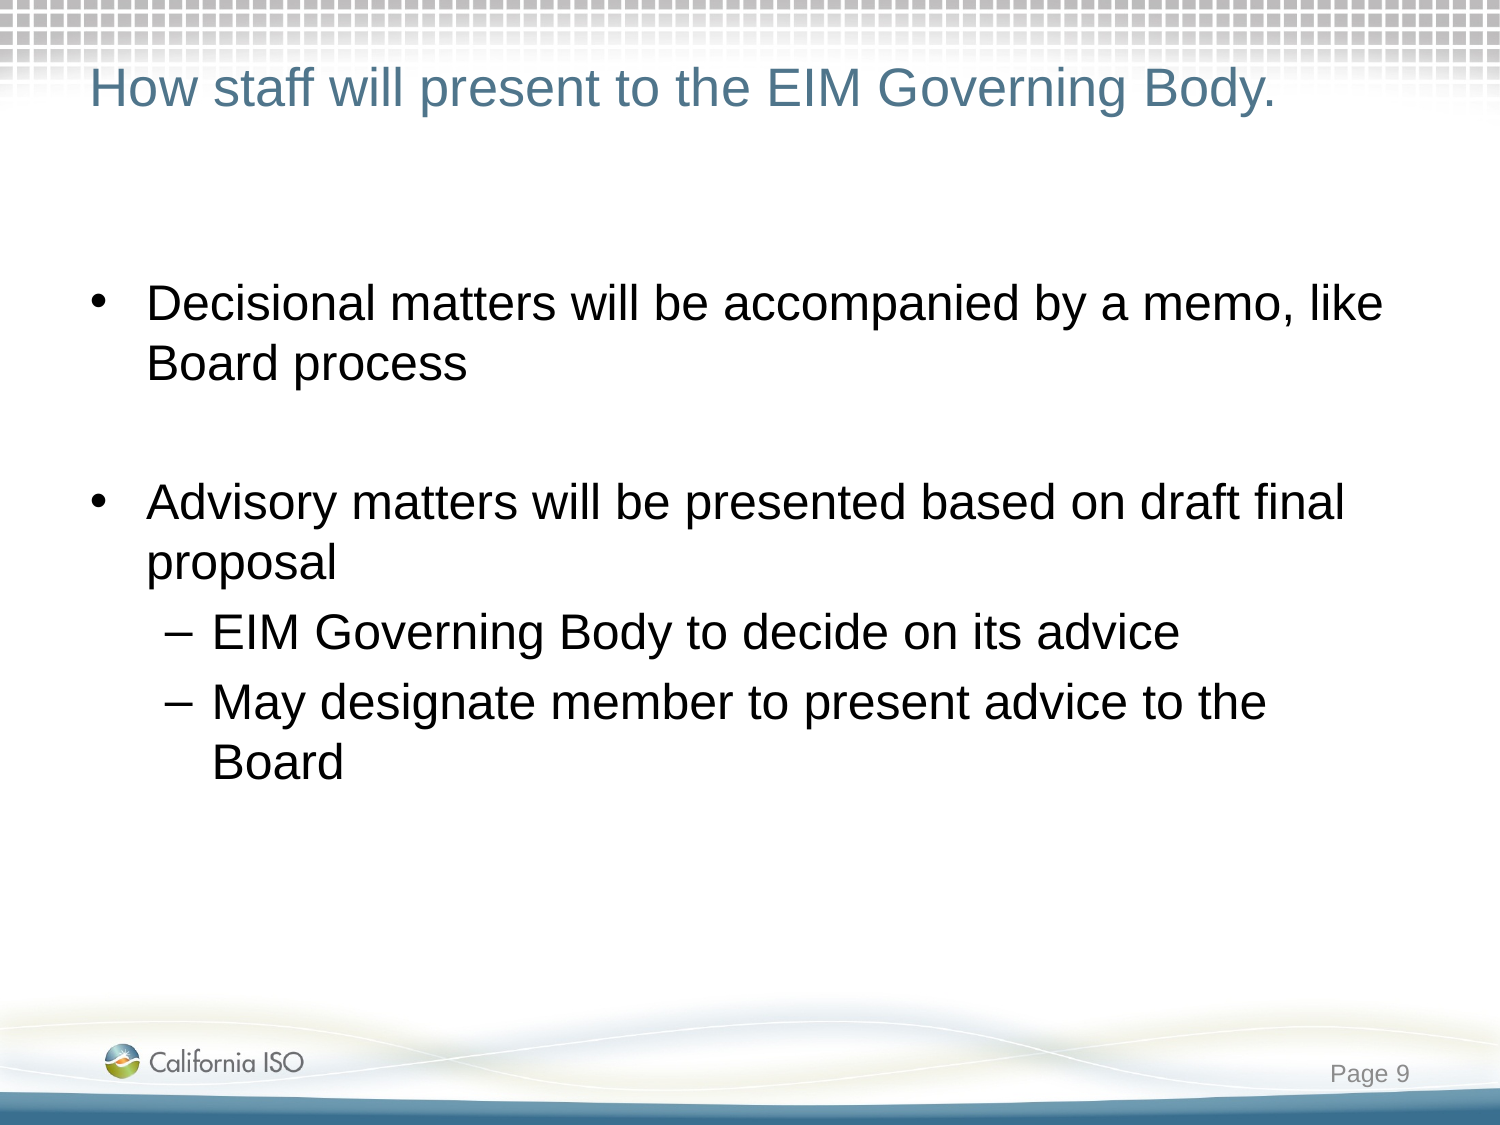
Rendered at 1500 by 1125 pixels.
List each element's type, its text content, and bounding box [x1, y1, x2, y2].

list Decisional matters will be accompanied by a memo, like Board process Advisory matters will be presented based on draft final proposal EIM Governing Body to decide on its advice May designate member to present advice to the Board [75, 262, 1425, 975]
slide_number Page 9 [1074, 1042, 1425, 1103]
picture [0, 981, 1500, 1125]
picture [0, 0, 1500, 165]
title How staff will present to the EIM Governing Body. [75, 45, 1425, 233]
